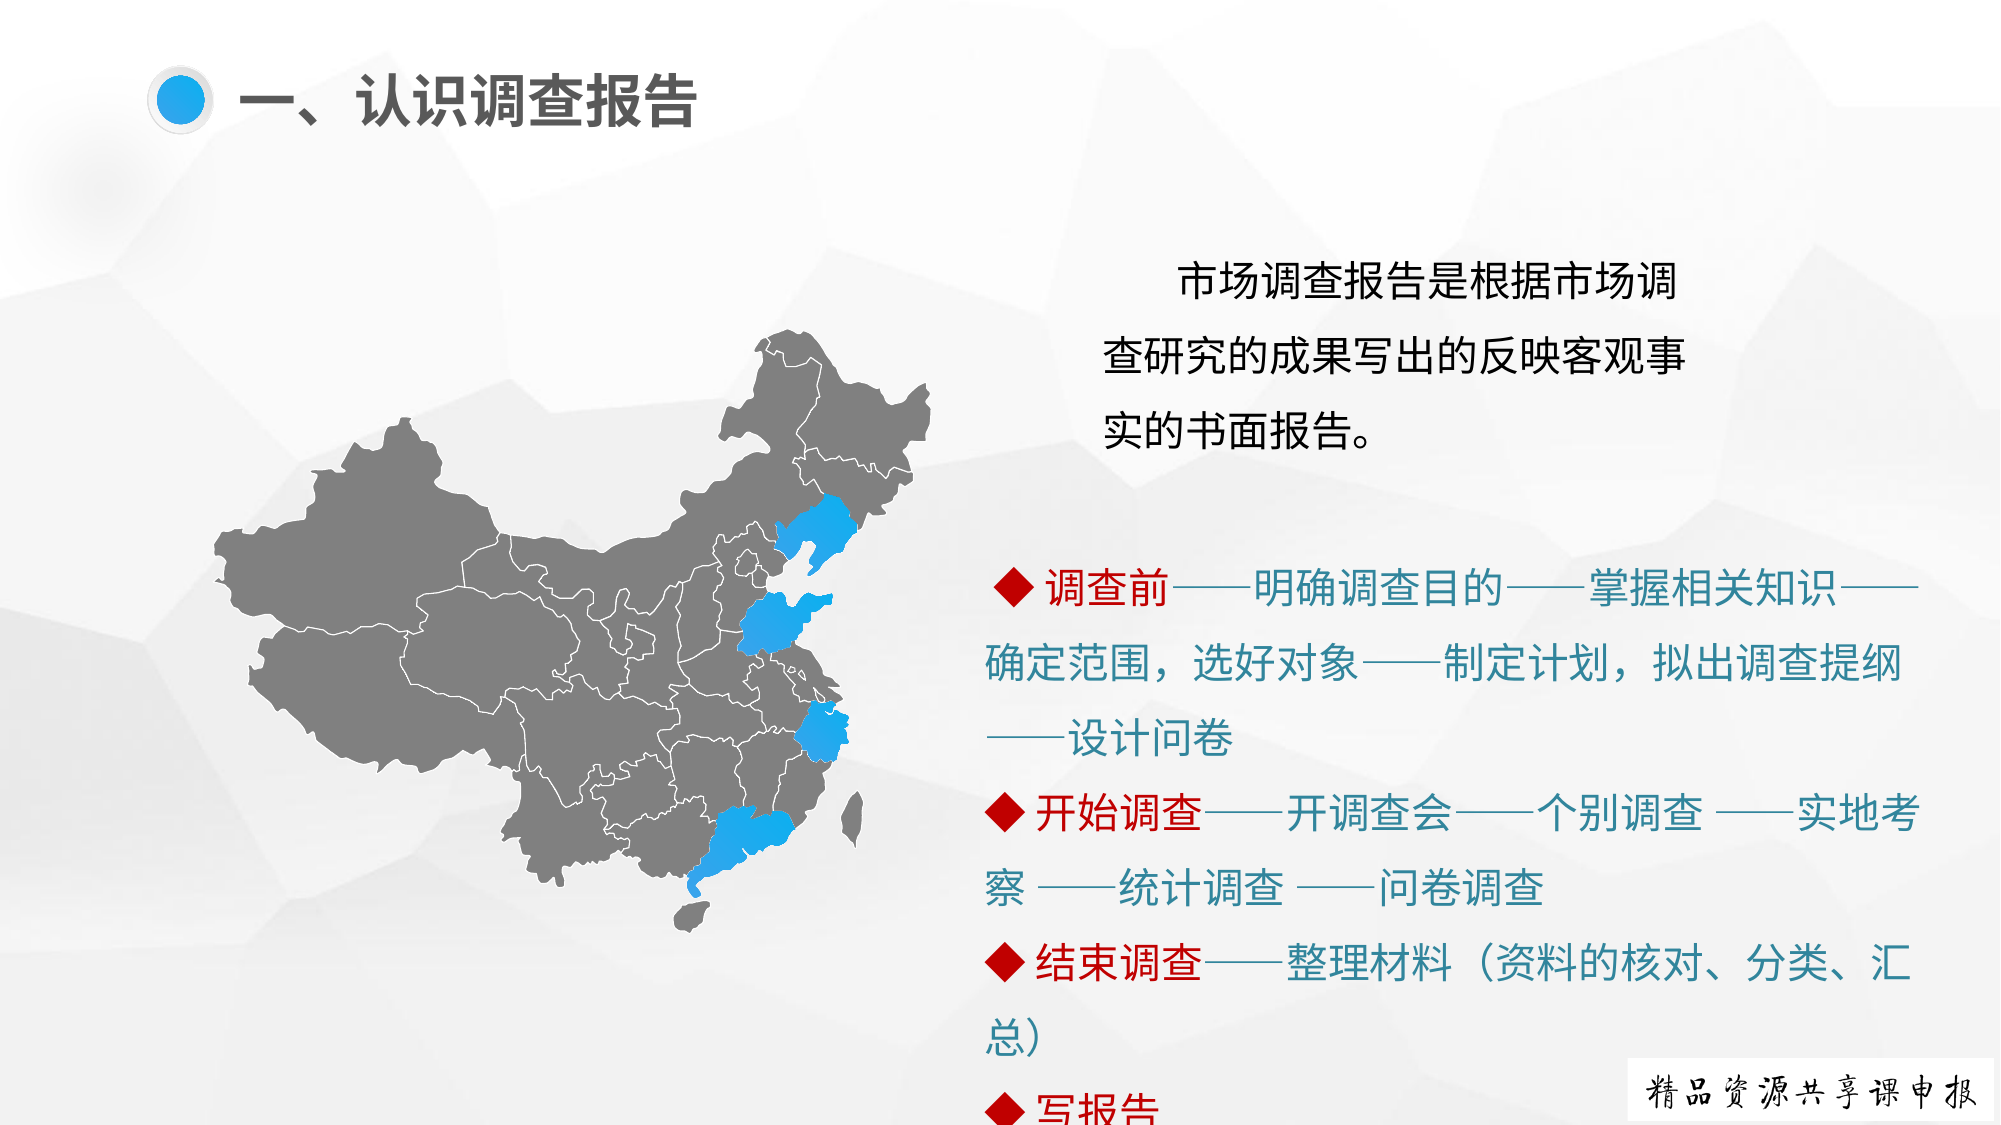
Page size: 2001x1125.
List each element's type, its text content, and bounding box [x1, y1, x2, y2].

picture [0, 0, 2001, 1125]
text_box 一、认识调查报告 [221, 55, 790, 143]
text_box 市场调查报告是根据市场调查研究的成果写出的反映客观事实的书面报告。 [1082, 219, 1739, 465]
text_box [147, 65, 215, 135]
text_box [212, 328, 932, 934]
text_box ◆调查前——明确调查目的——掌握相关知识——确定范围，选好对象——制定计划，拟出调查提纲——设计问卷 ◆开始调查——开调查会——个别调查 ——实地考察 ——统计调查 ——问卷调查 ◆结束调查——整理材料（资料的核对、分类、汇总） ◆写报告 [964, 527, 1957, 1125]
